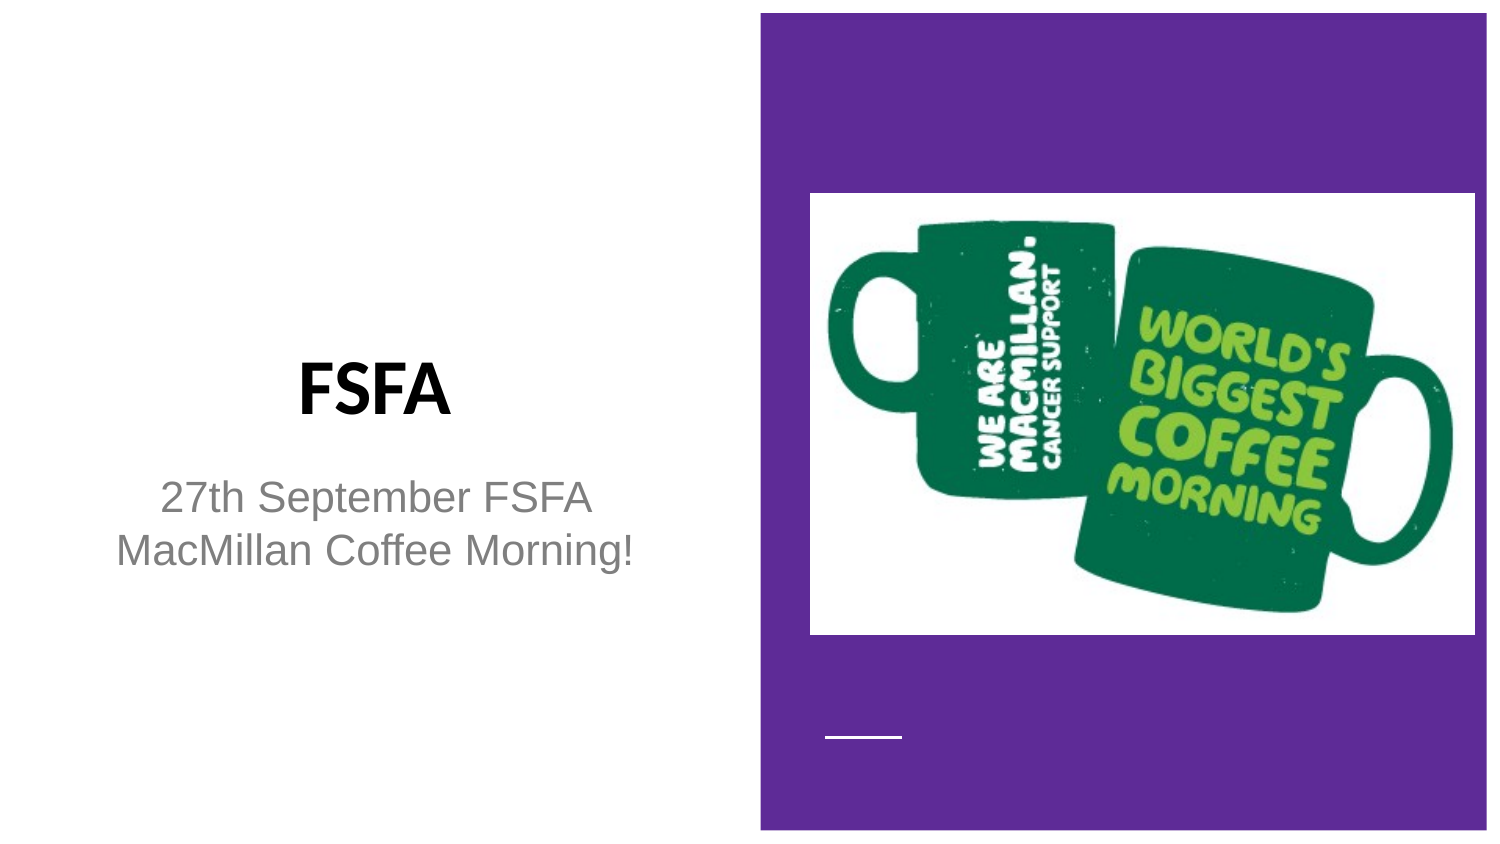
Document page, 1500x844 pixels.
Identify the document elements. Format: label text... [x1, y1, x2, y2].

subtitle 27th September FSFA MacMillan Coffee Morning! [43, 454, 708, 675]
picture [810, 193, 1475, 635]
title FSFA [43, 193, 708, 446]
